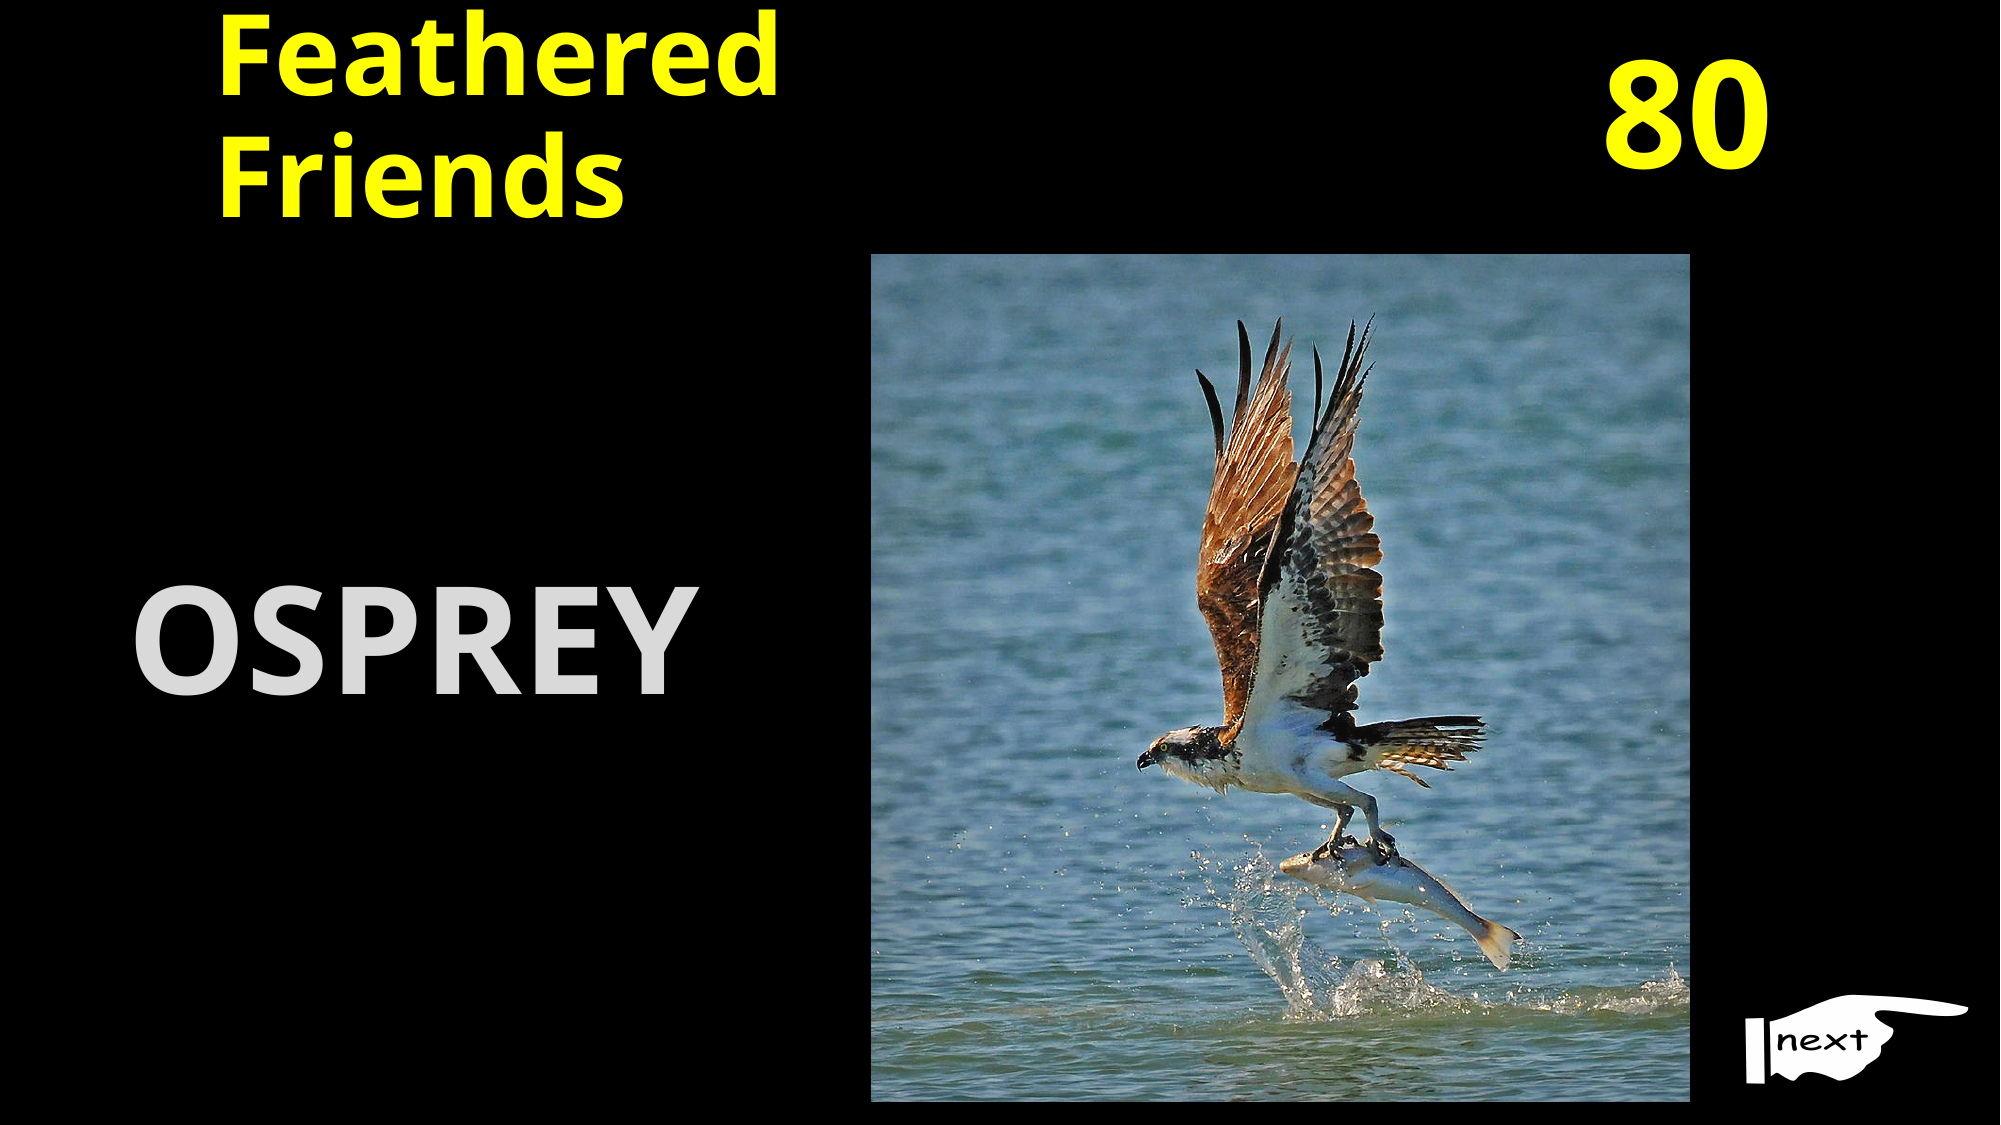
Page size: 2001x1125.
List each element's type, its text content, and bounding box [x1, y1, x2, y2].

list OSPREY [112, 557, 837, 799]
title Feathered Friends [198, 144, 1154, 231]
text_box 80 [1586, 144, 1863, 230]
picture [871, 254, 1690, 1102]
picture [1724, 971, 1984, 1102]
